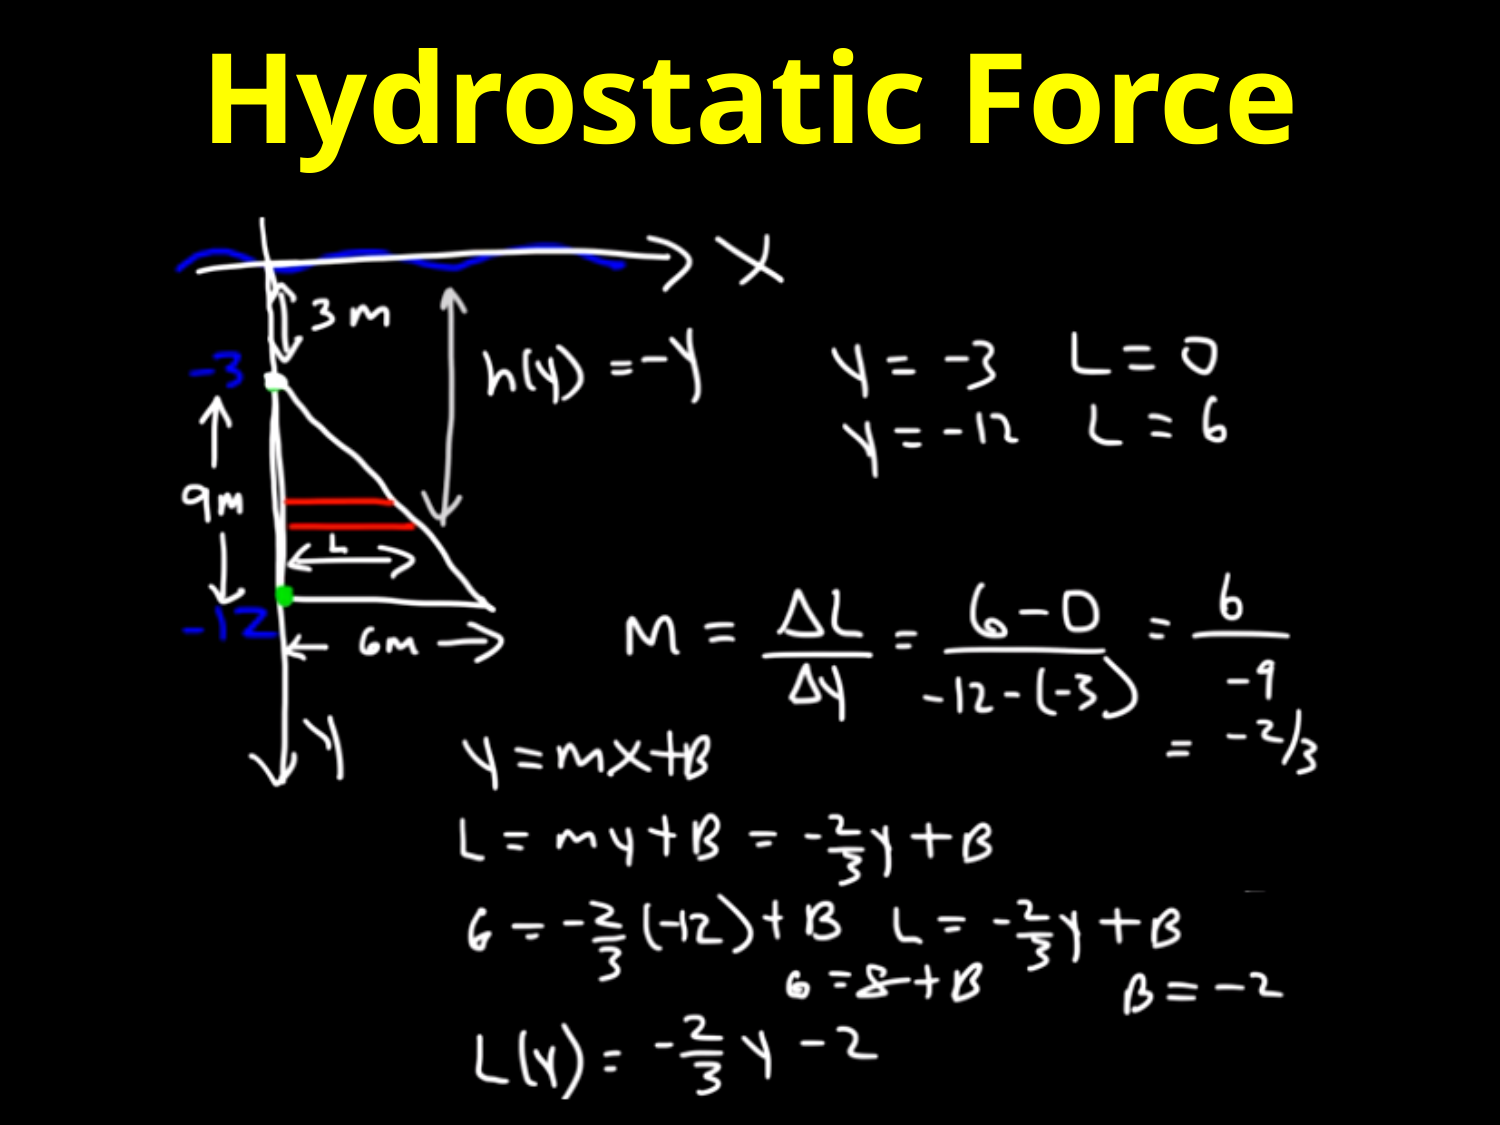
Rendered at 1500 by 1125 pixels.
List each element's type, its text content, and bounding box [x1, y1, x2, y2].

picture [158, 174, 1338, 1125]
title Hydrostatic Force [0, 0, 1500, 188]
